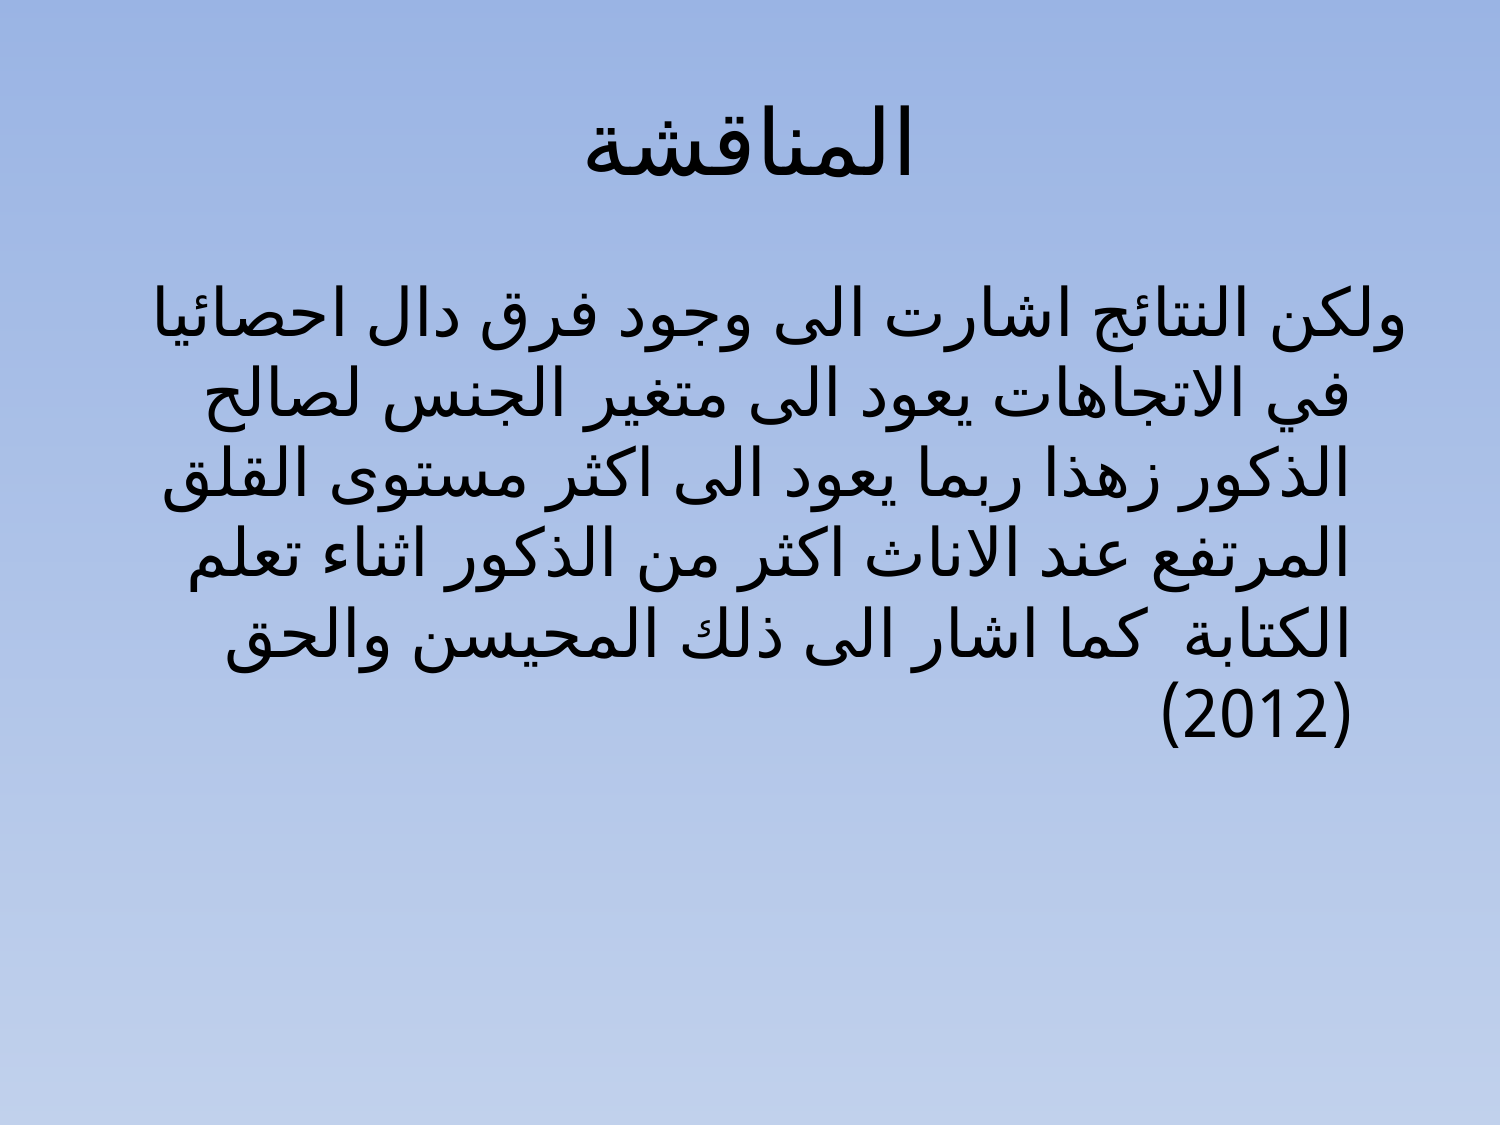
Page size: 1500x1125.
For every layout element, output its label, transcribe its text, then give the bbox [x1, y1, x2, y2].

title المناقشة [75, 45, 1425, 233]
list ولكن النتائج اشارت الى وجود فرق دال احصائيا في الاتجاهات يعود الى متغير الجنس لصالح الذكور زهذا ربما يعود الى اكثر مستوى القلق المرتفع عند الاناث اكثر من الذكور اثناء تعلم الكتابة كما اشار الى ذلك المحيسن والحق (2012) [75, 262, 1425, 1005]
